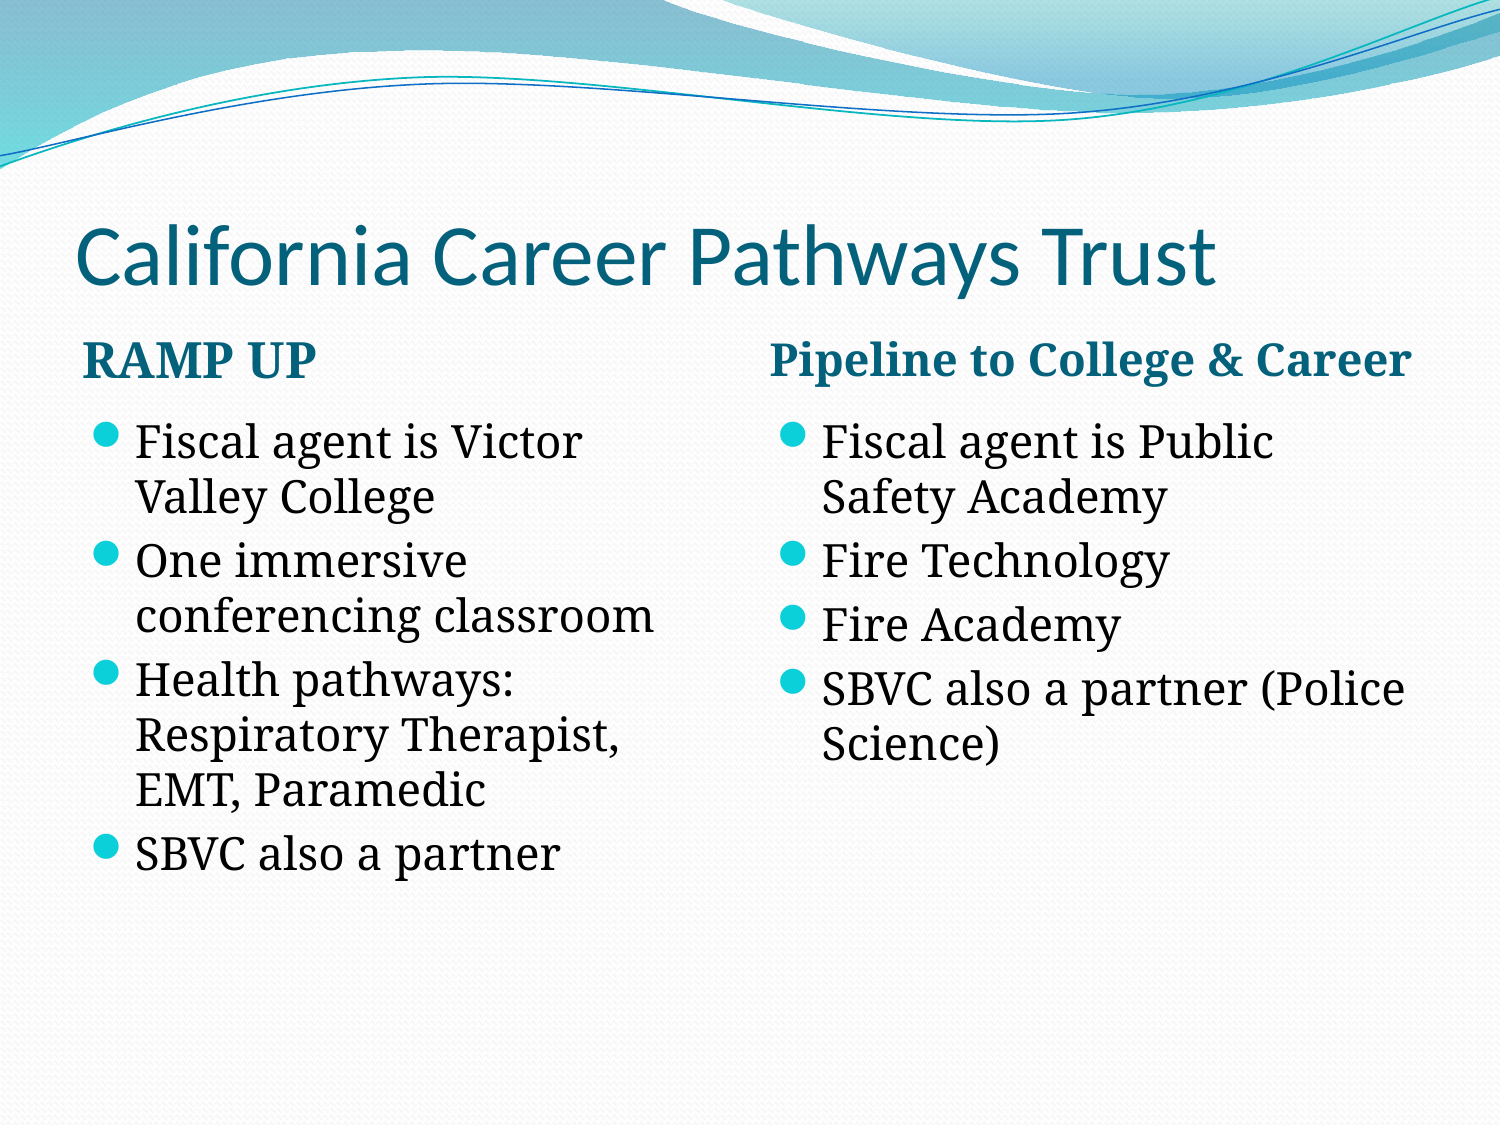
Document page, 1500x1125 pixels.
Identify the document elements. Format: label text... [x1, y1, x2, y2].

list RAMP UP [75, 304, 738, 412]
list Fiscal agent is Public Safety Academy Fire Technology Fire Academy SBVC also a partner (Police Science) [761, 412, 1425, 1044]
title California Career Pathways Trust [75, 115, 1425, 303]
list Fiscal agent is Victor Valley College One immersive conferencing classroom Health pathways: Respiratory Therapist, EMT, Paramedic SBVC also a partner [75, 412, 738, 1044]
list Pipeline to College & Career [761, 305, 1425, 412]
